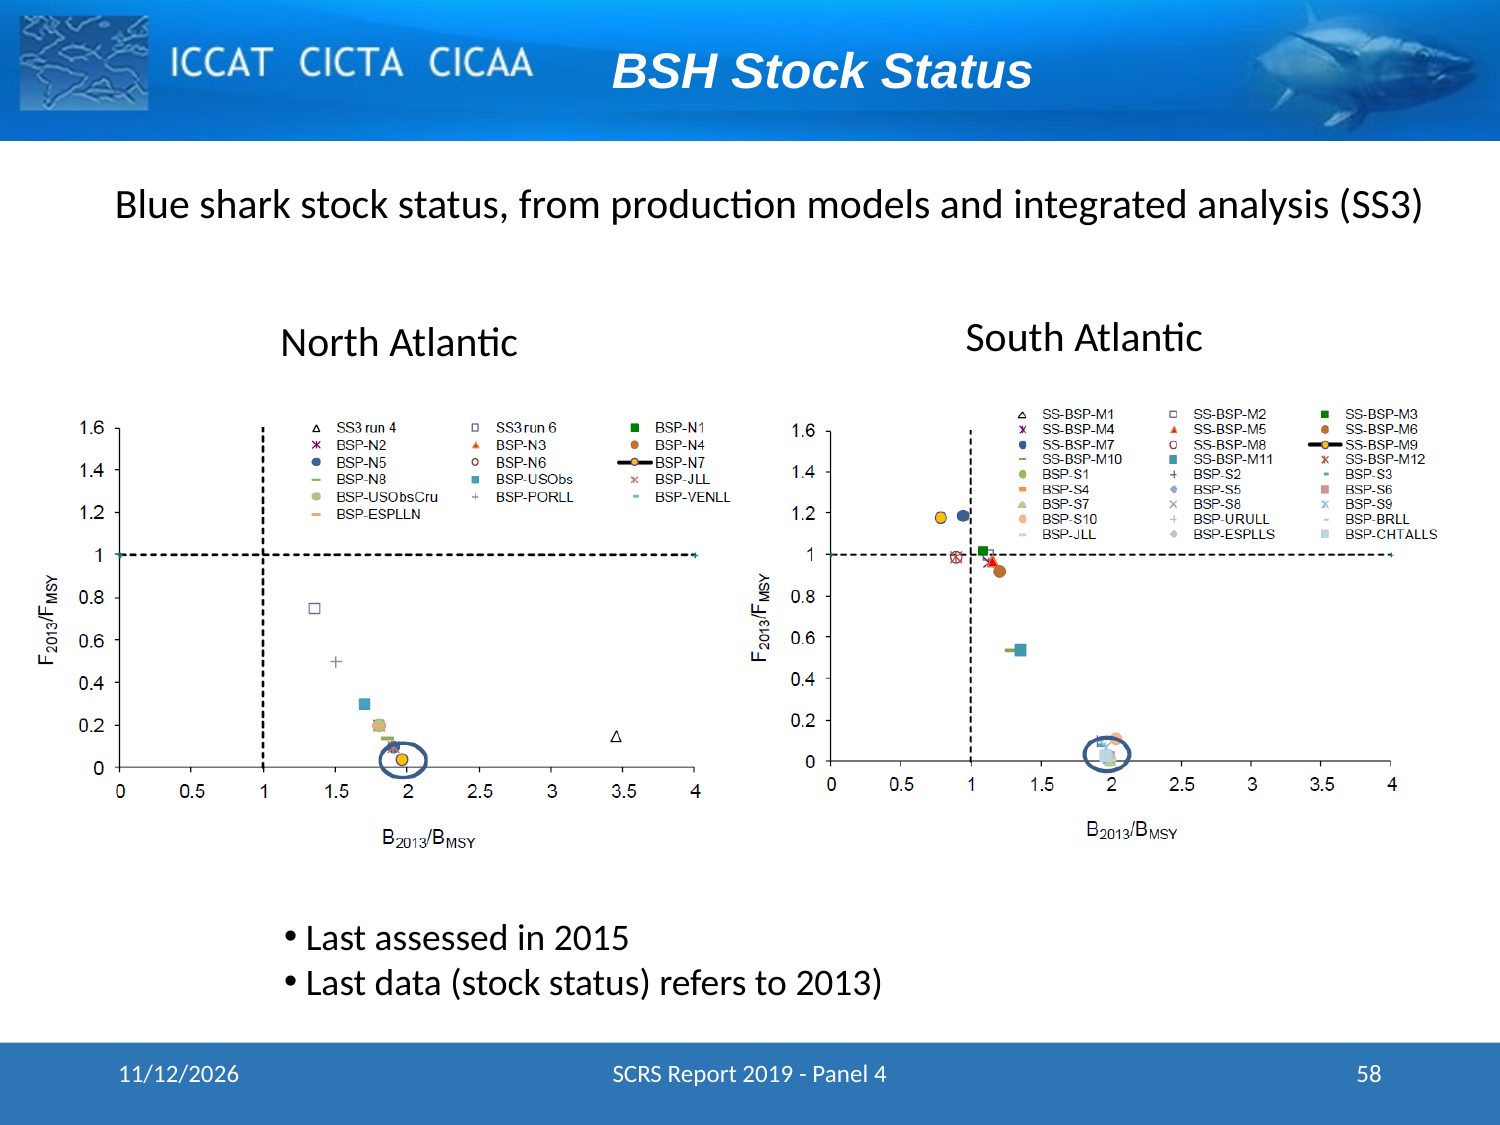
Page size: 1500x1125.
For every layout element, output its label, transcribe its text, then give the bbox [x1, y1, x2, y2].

picture [22, 397, 1471, 862]
footer SCRS Report 2019 - Panel 4 [496, 1042, 1004, 1103]
picture [0, 0, 1500, 141]
slide_number 58 [1059, 1042, 1397, 1103]
text_box North Atlantic [265, 307, 573, 373]
text_box BSH Stock Status [597, 30, 1049, 106]
text_box Blue shark stock status, from production models and integrated analysis (SS3) [100, 169, 1447, 235]
text_box Last assessed in 2015 Last data (stock status) refers to 2013) [269, 905, 899, 1010]
slide_number 19-Nov-19 [103, 1042, 441, 1103]
text_box South Atlantic [950, 302, 1282, 368]
